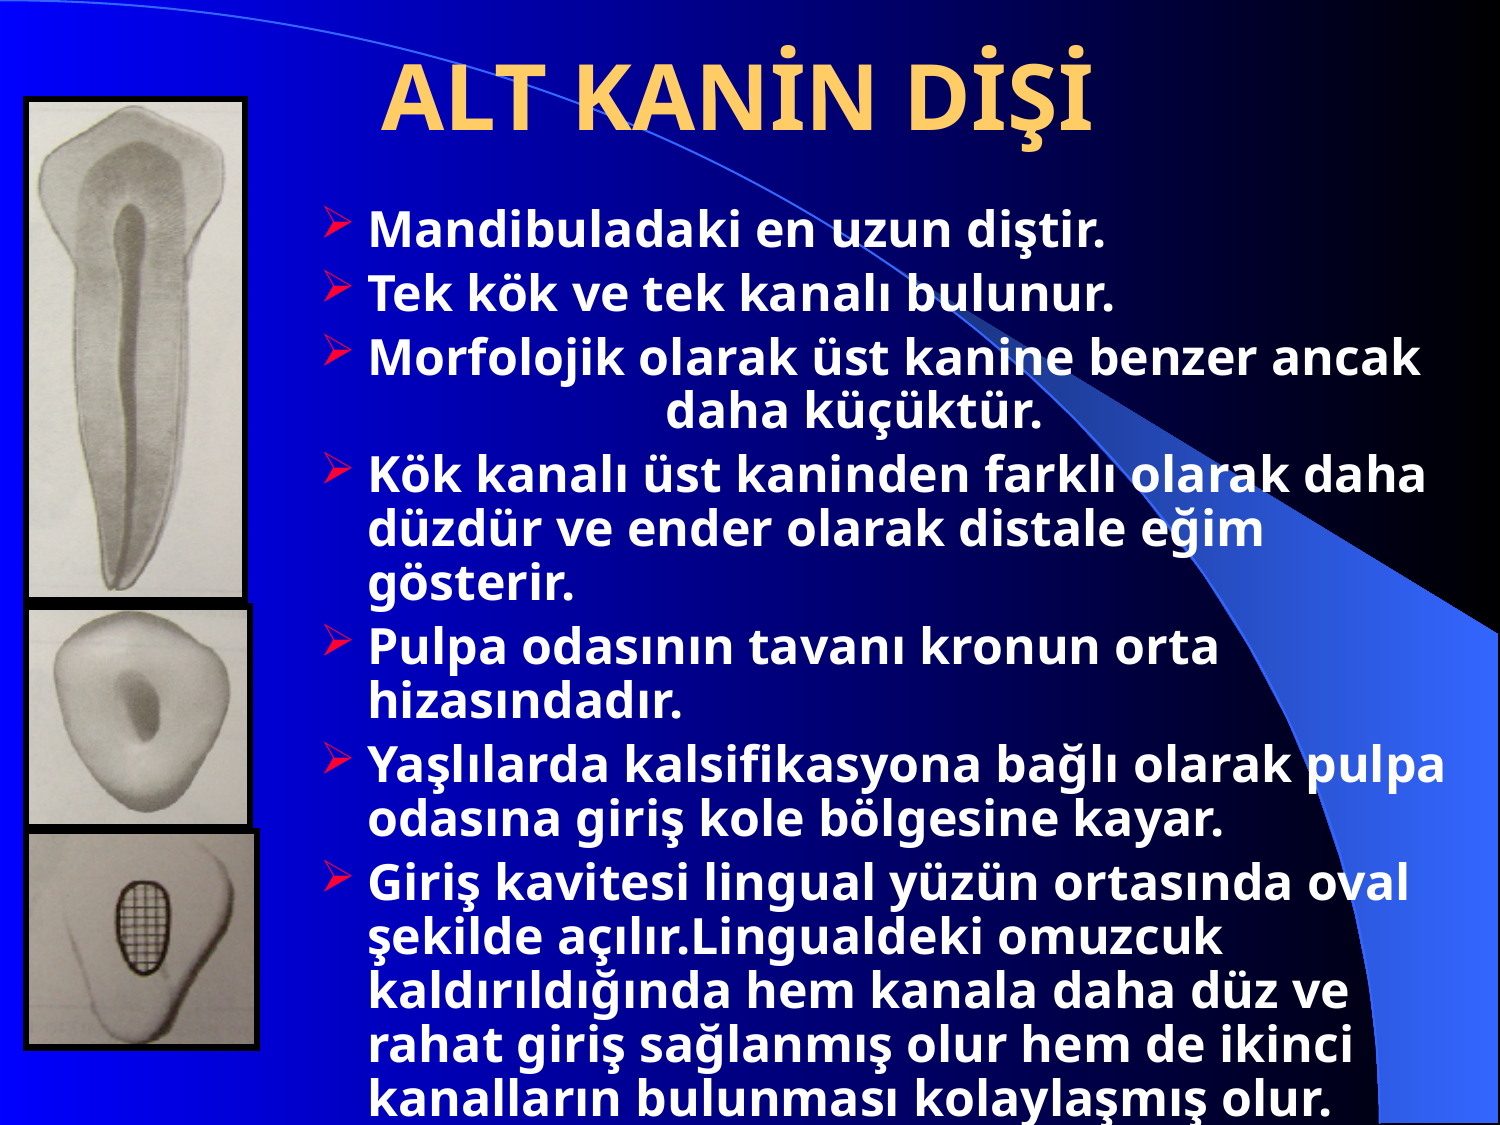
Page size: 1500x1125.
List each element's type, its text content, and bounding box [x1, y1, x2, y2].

picture [29, 609, 247, 824]
list Mandibuladaki en uzun diştir. Tek kök ve tek kanalı bulunur. Morfolojik olarak üst kanine benzer ancak daha küçüktür. Kök kanalı üst kaninden farklı olarak daha düzdür ve ender olarak distale eğim gösterir. Pulpa odasının tavanı kronun orta hizasındadır. Yaşlılarda kalsifikasyona bağlı olarak pulpa odasına giriş kole bölgesine kayar. Giriş kavitesi lingual yüzün ortasında oval şekilde açılır.Lingualdeki omuzcuk kaldırıldığında hem kanala daha düz ve rahat giriş sağlanmış olur hem de ikinci kanalların bulunması kolaylaşmış olur. [248, 196, 1500, 835]
picture [29, 101, 243, 598]
title ALT KANİN DİŞİ [100, 0, 1376, 188]
picture [29, 833, 255, 1045]
